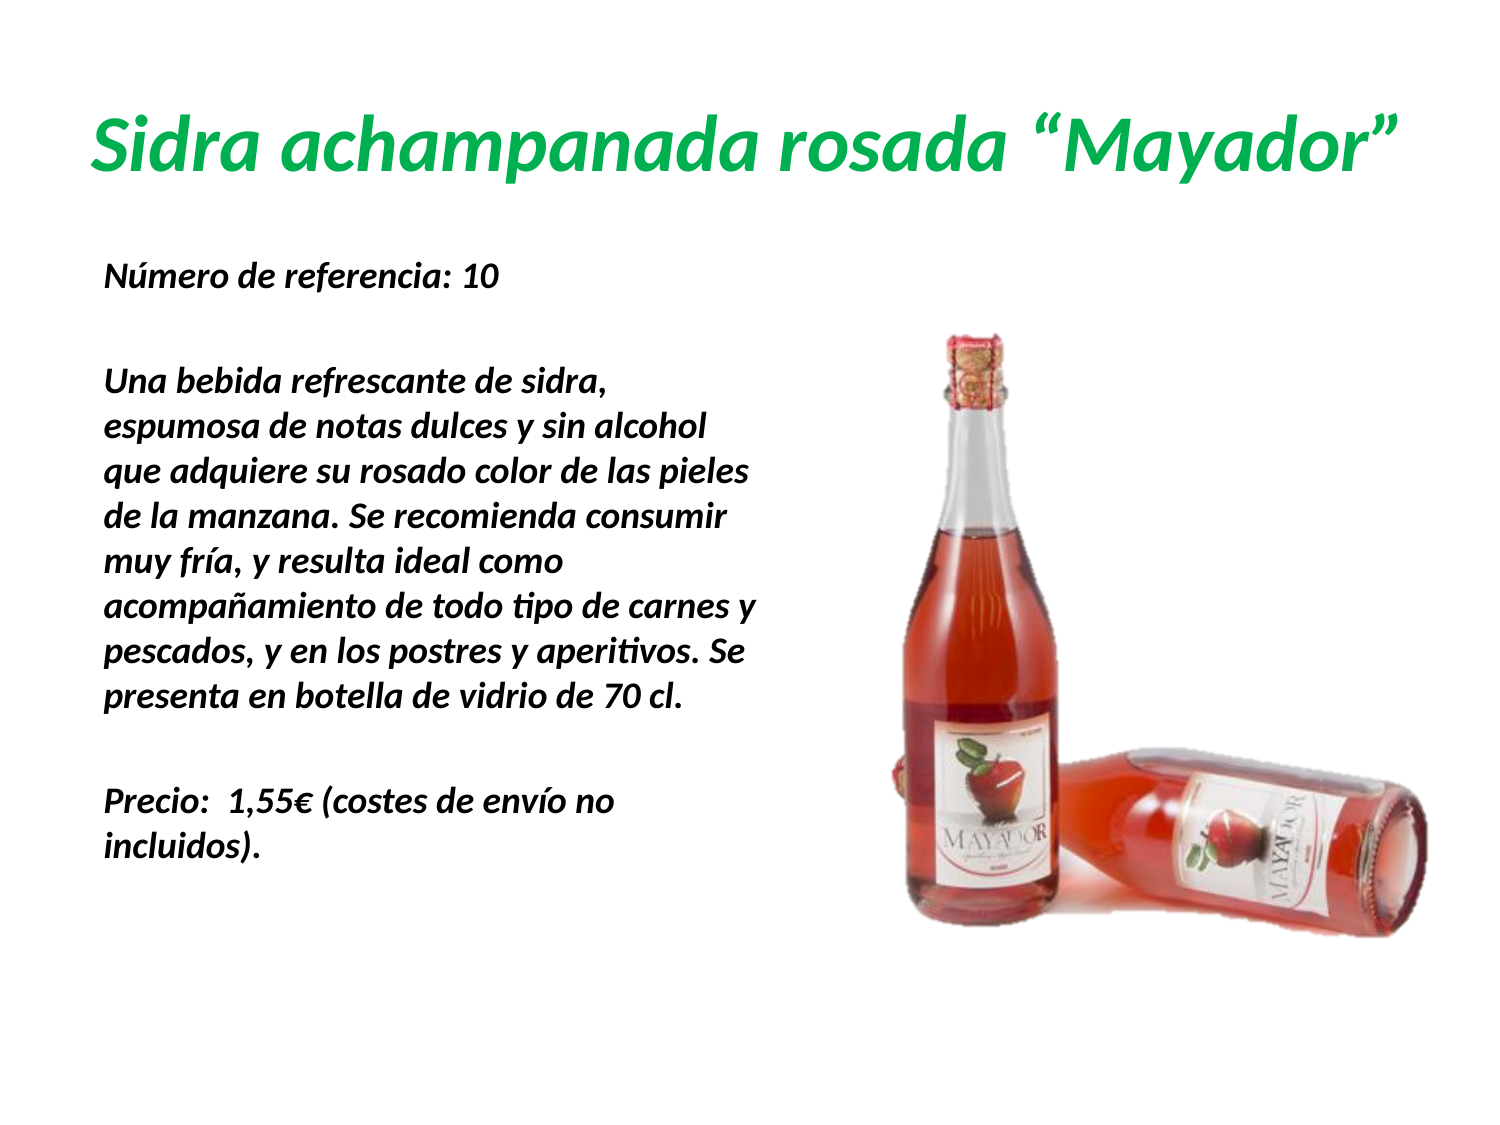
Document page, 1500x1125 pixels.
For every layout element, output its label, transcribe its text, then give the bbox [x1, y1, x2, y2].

list Número de referencia: 10 Una bebida refrescante de sidra, espumosa de notas dulces y sin alcohol que adquiere su rosado color de las pieles de la manzana. Se recomienda consumir muy fría, y resulta ideal como acompañamiento de todo tipo de carnes y pescados, y en los postres y aperitivos. Se presenta en botella de vidrio de 70 cl. Precio: 1,55€ (costes de envío no incluidos). [88, 243, 744, 986]
title Sidra achampanada rosada “Mayador” [75, 45, 1425, 233]
picture [746, 243, 1500, 1025]
